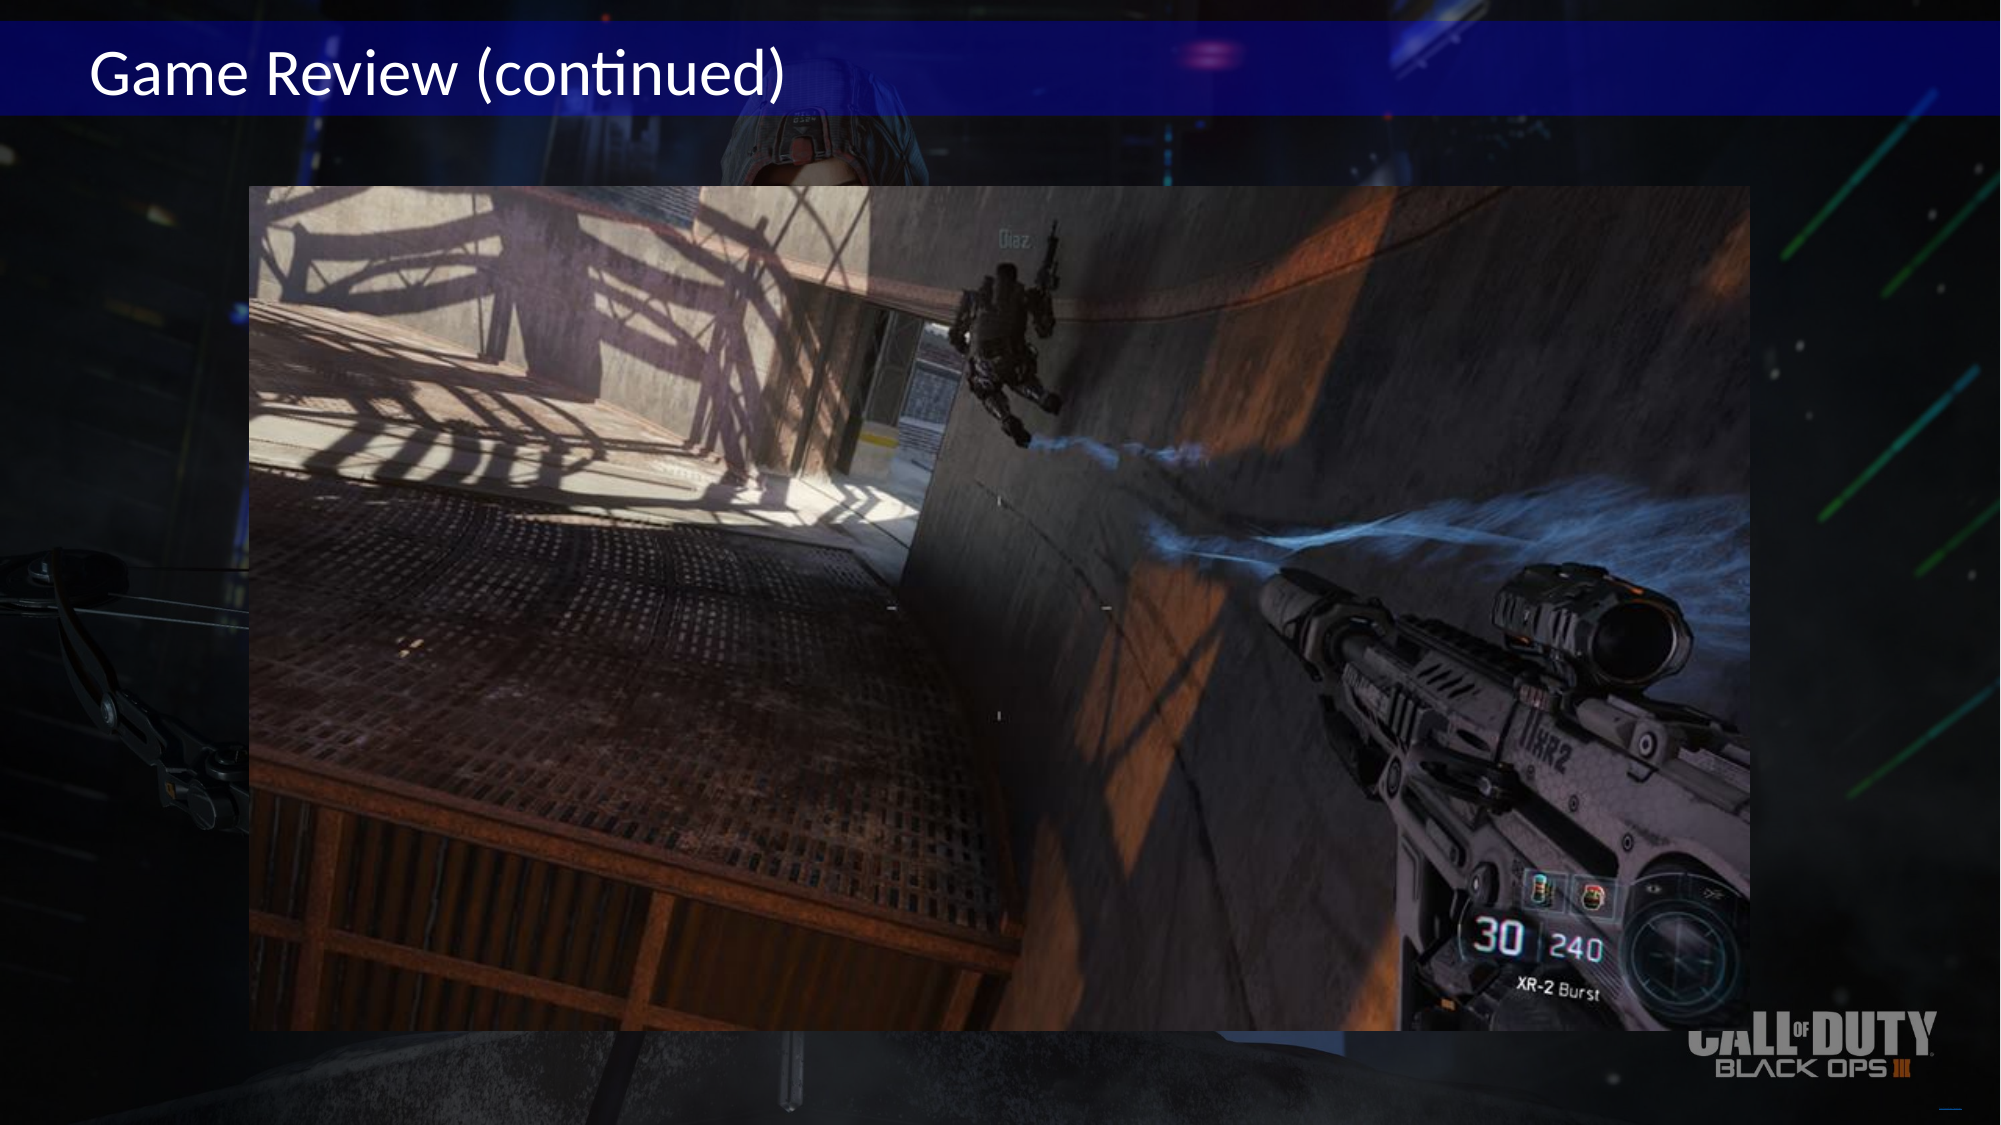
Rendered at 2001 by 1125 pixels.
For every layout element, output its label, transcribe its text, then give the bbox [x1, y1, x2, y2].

text_box Free PowerPoint Templates [1924, 1099, 1979, 1117]
text_box [0, 0, 2000, 20]
text_box [0, 116, 2000, 1125]
text_box Game Review (continued) [0, 20, 2000, 116]
picture [249, 186, 1750, 1031]
